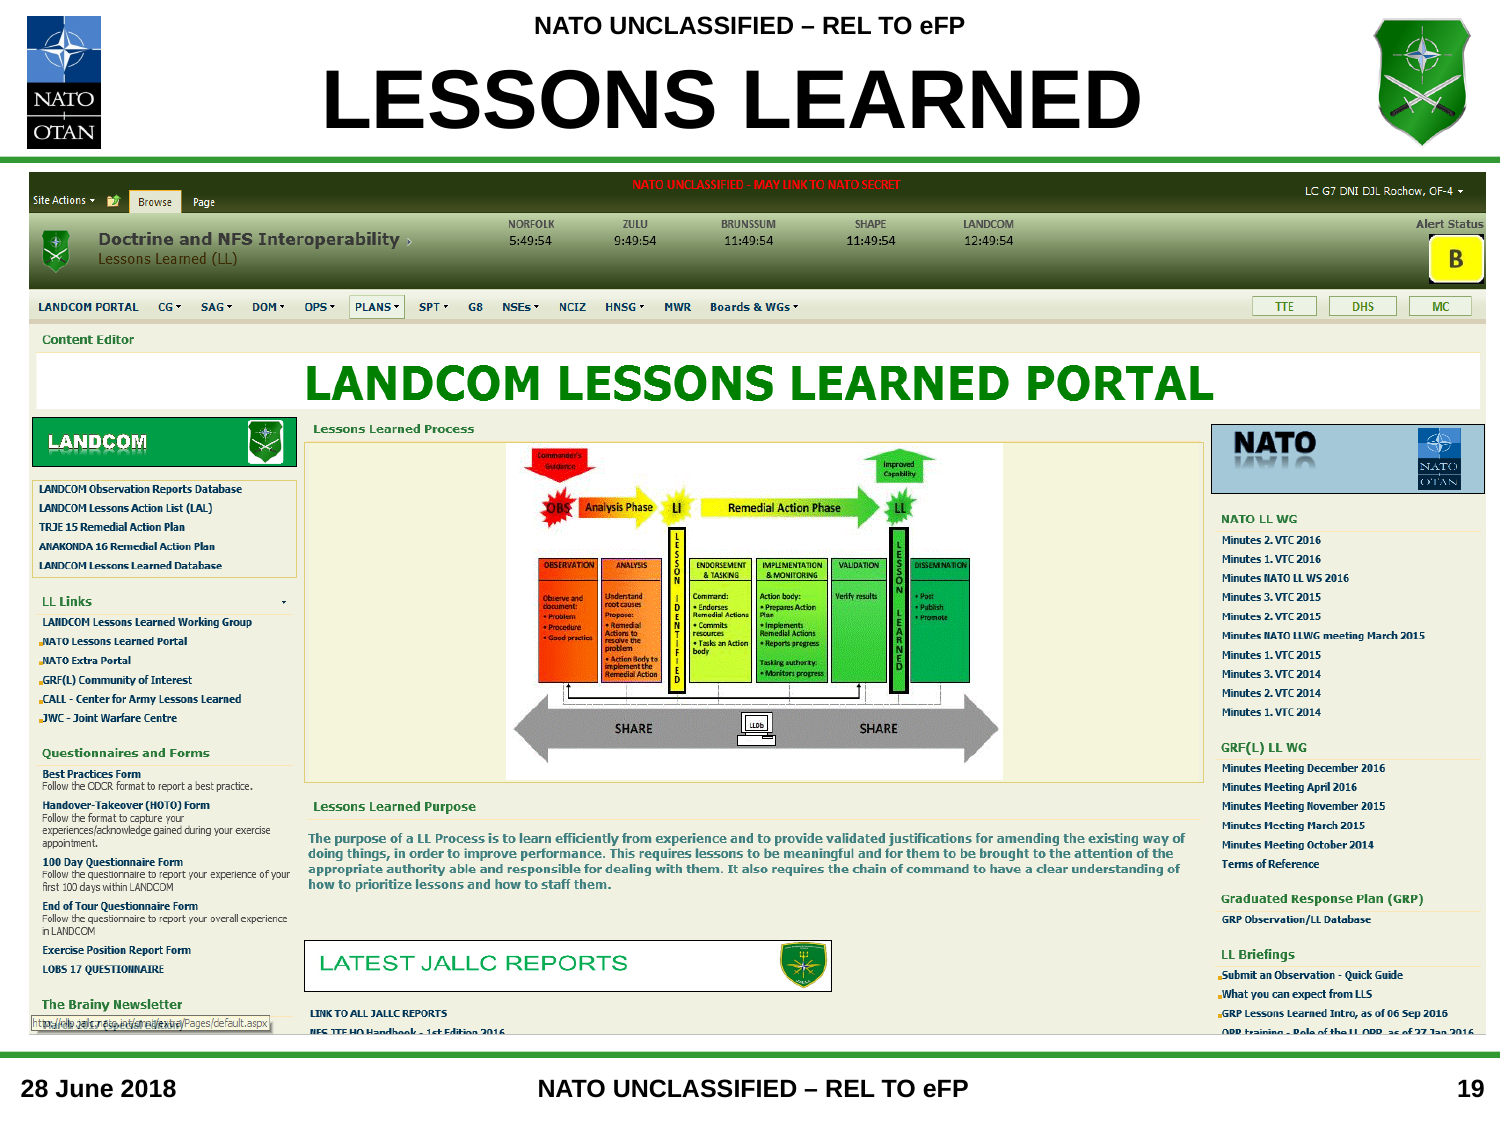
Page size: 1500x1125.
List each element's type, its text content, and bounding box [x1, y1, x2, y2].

picture [29, 172, 1486, 1036]
picture [27, 16, 101, 149]
slide_number 19 [1187, 1049, 1500, 1125]
picture [1373, 18, 1471, 149]
title LESSONS LEARNED [147, 37, 1317, 171]
